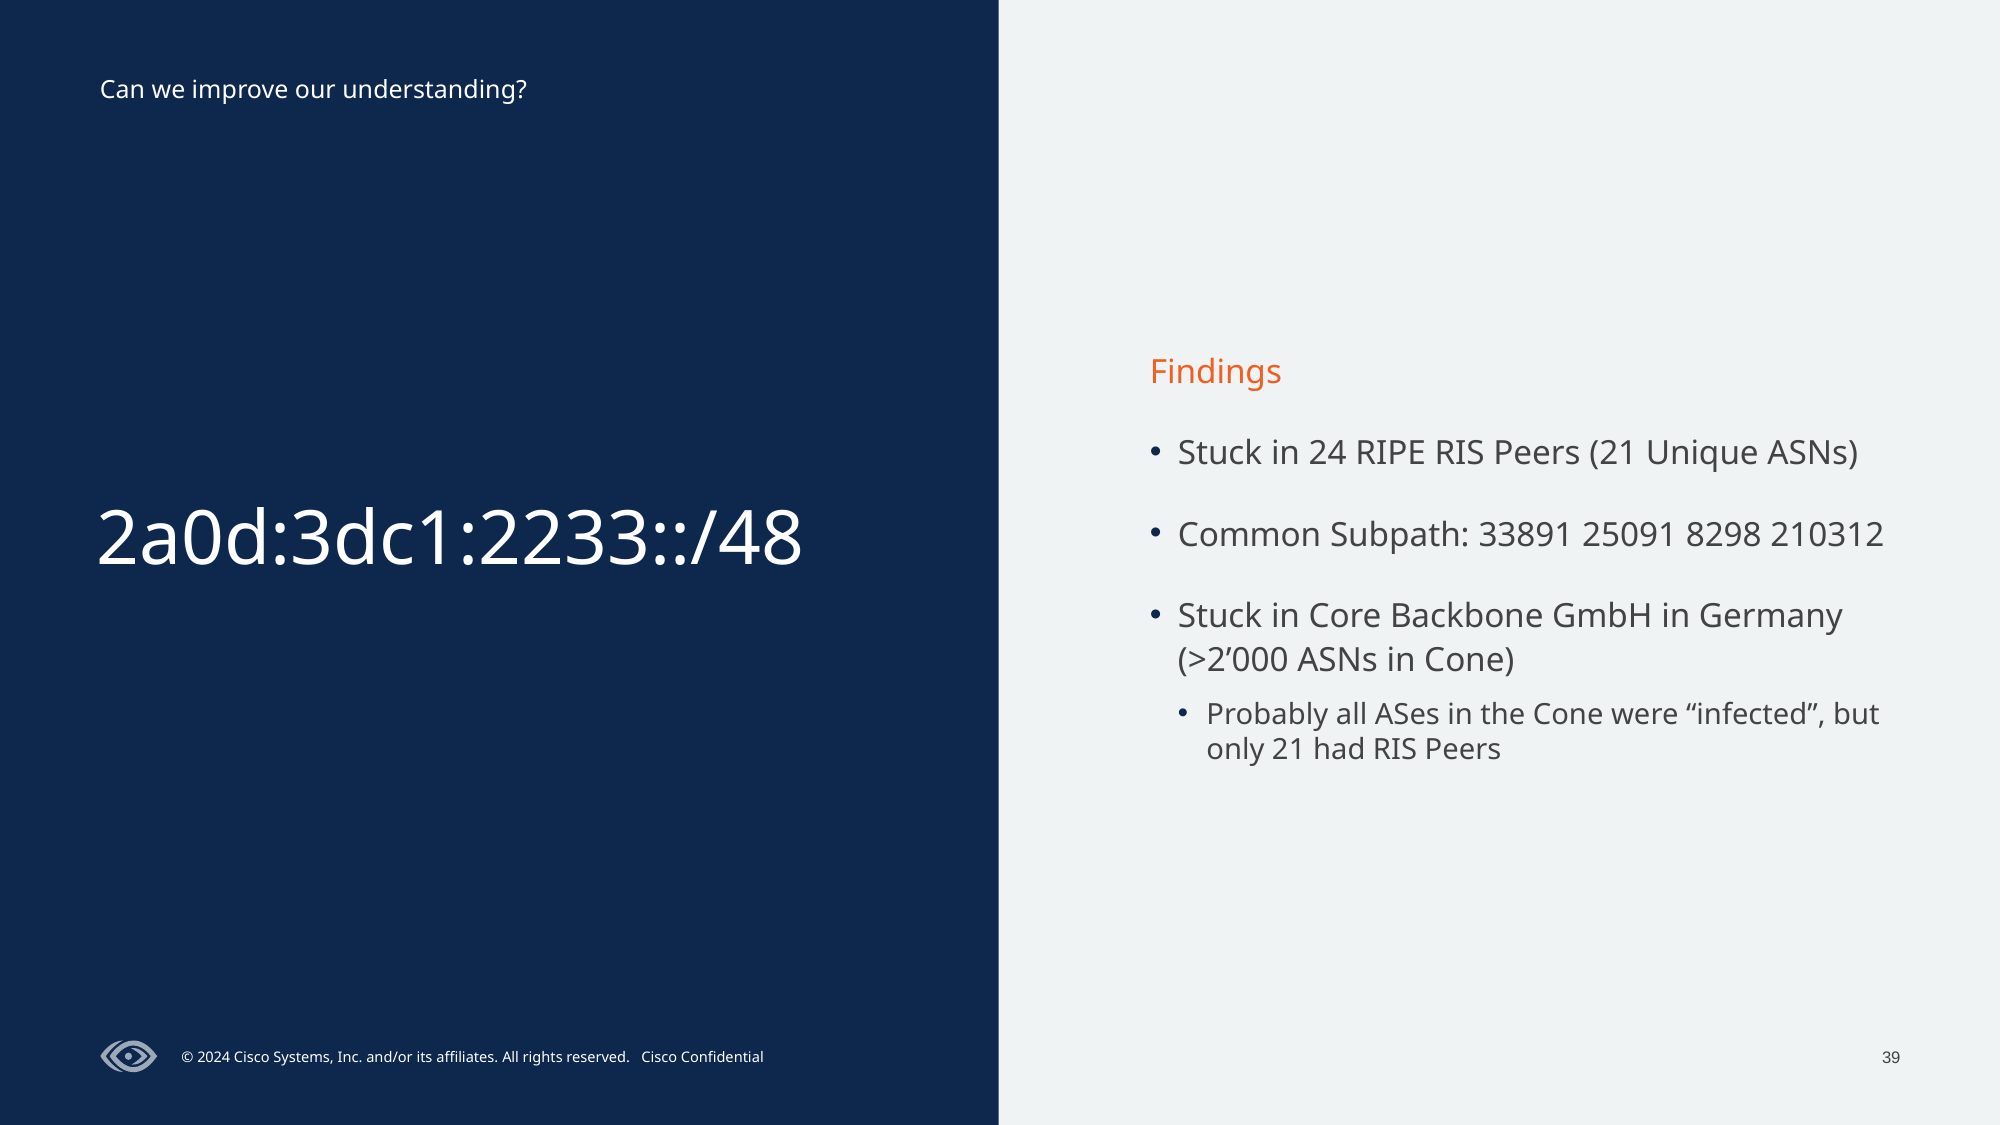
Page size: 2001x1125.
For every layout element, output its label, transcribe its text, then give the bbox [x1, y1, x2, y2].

list Can we improve our understanding? [99, 70, 677, 121]
footer © 2024 Cisco Systems, Inc. and/or its affiliates. All rights reserved. Cisco Confidential [181, 1039, 1328, 1074]
slide_number 39 [1757, 1027, 1916, 1088]
list Findings Stuck in 24 RIPE RIS Peers (21 Unique ASNs) Common Subpath: 33891 25091 8298 210312 Stuck in Core Backbone GmbH in Germany (>2’000 ASNs in Cone) Probably all ASes in the Cone were “infected”, but only 21 had RIS Peers [1149, 112, 1900, 1003]
title 2a0d:3dc1:2233::/48 [96, 112, 850, 969]
